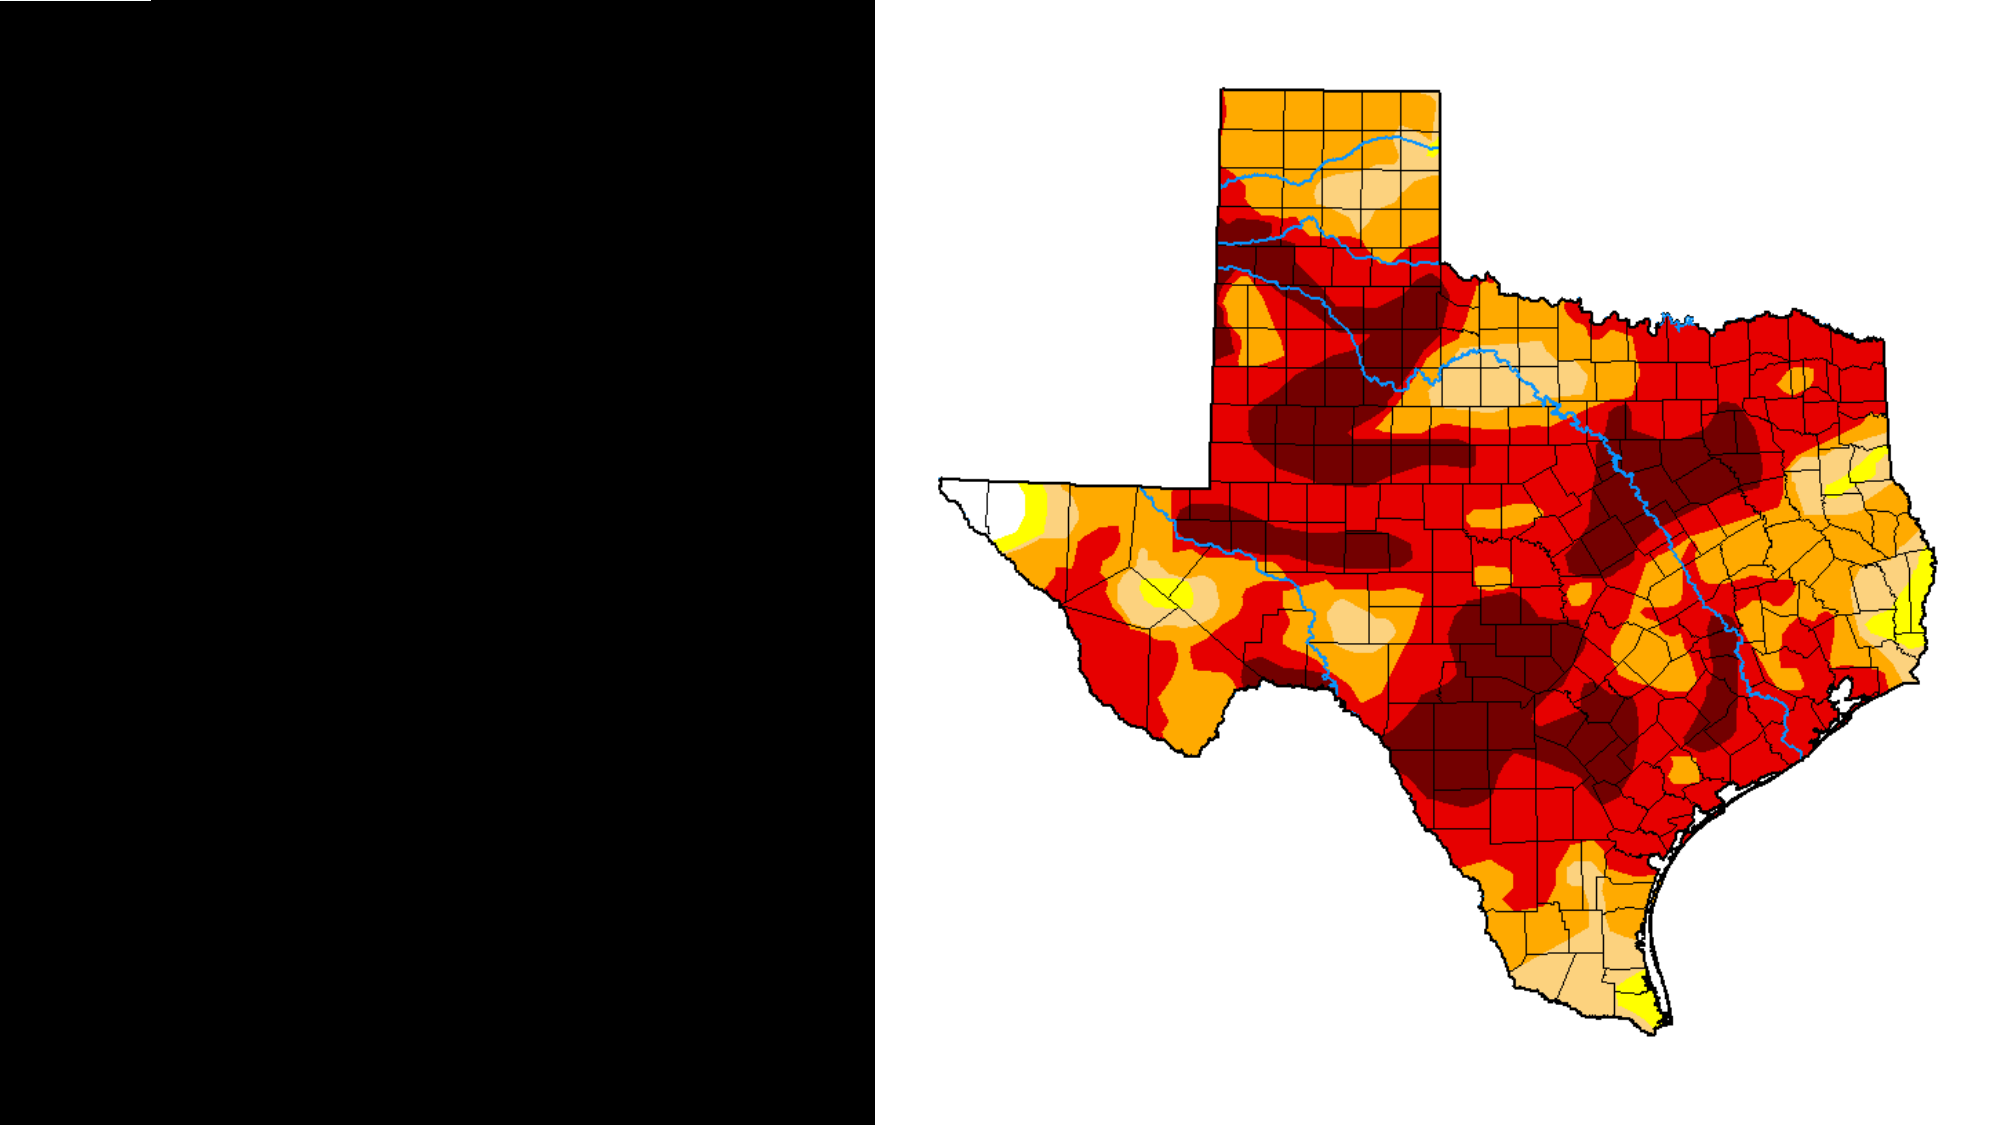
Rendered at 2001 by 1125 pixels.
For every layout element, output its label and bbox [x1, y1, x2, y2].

picture [874, 0, 2000, 1125]
